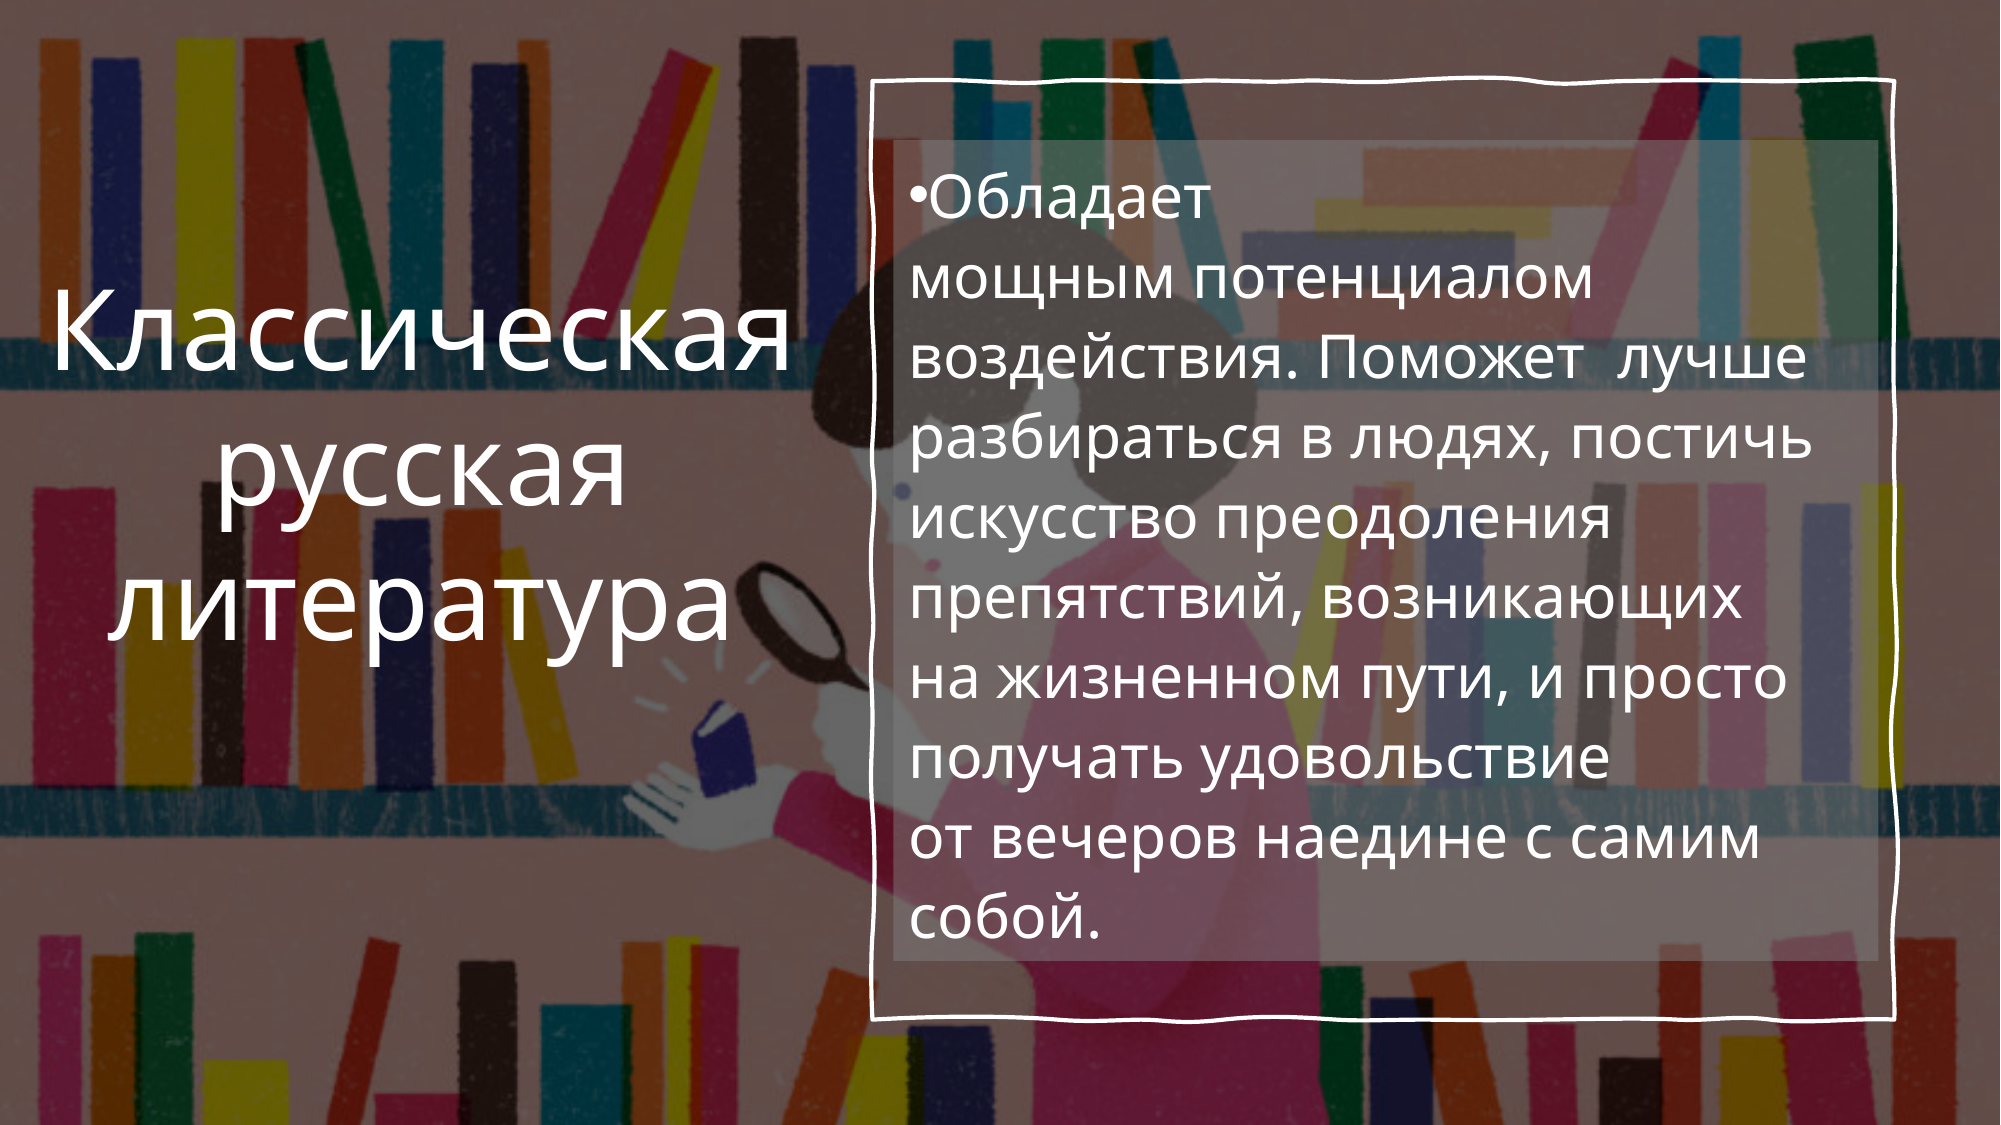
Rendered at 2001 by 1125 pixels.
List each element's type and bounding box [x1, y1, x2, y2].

list [0, 0, 2000, 1125]
